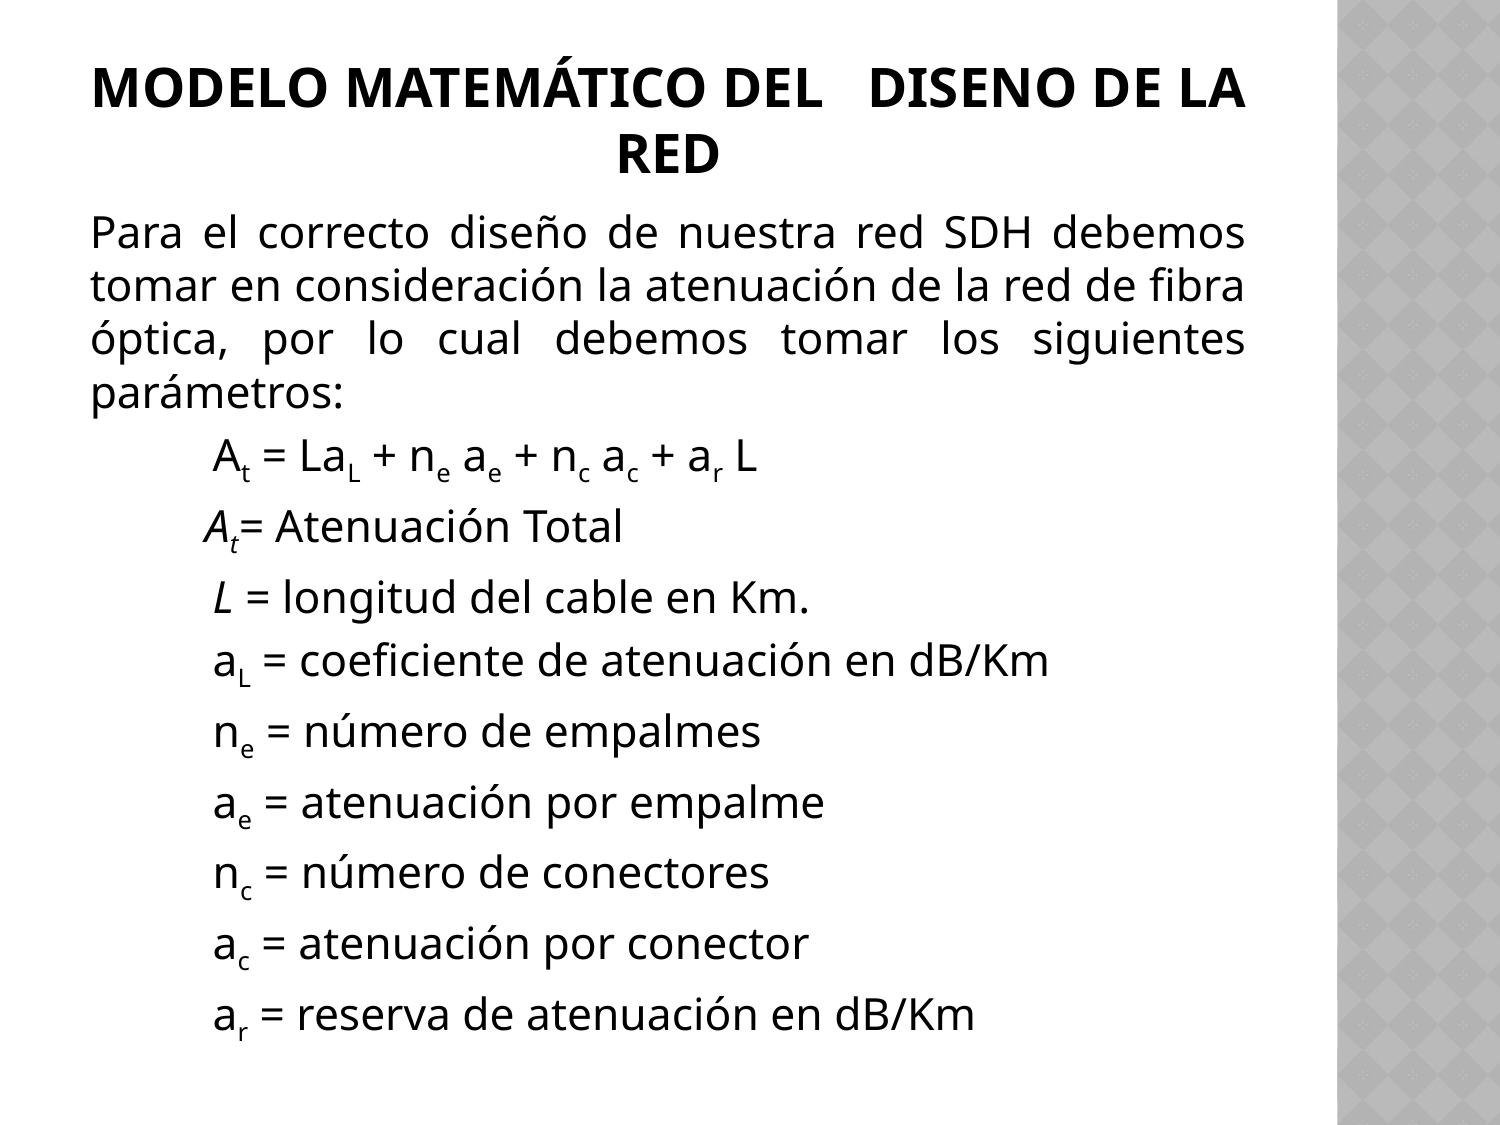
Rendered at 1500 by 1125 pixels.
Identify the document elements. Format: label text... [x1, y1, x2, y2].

list Para el correcto diseño de nuestra red SDH debemos tomar en consideración la atenuación de la red de fibra óptica, por lo cual debemos tomar los siguientes parámetros: At = LaL + ne ae + nc ac + ar L At= Atenuación Total L = longitud del cable en Km. aL = coeficiente de atenuación en dB/Km ne = número de empalmes ae = atenuación por empalme nc = número de conectores ac = atenuación por conector ar = reserva de atenuación en dB/Km [75, 196, 1263, 1059]
title Modelo matemático del diseno de la red [75, 52, 1263, 185]
